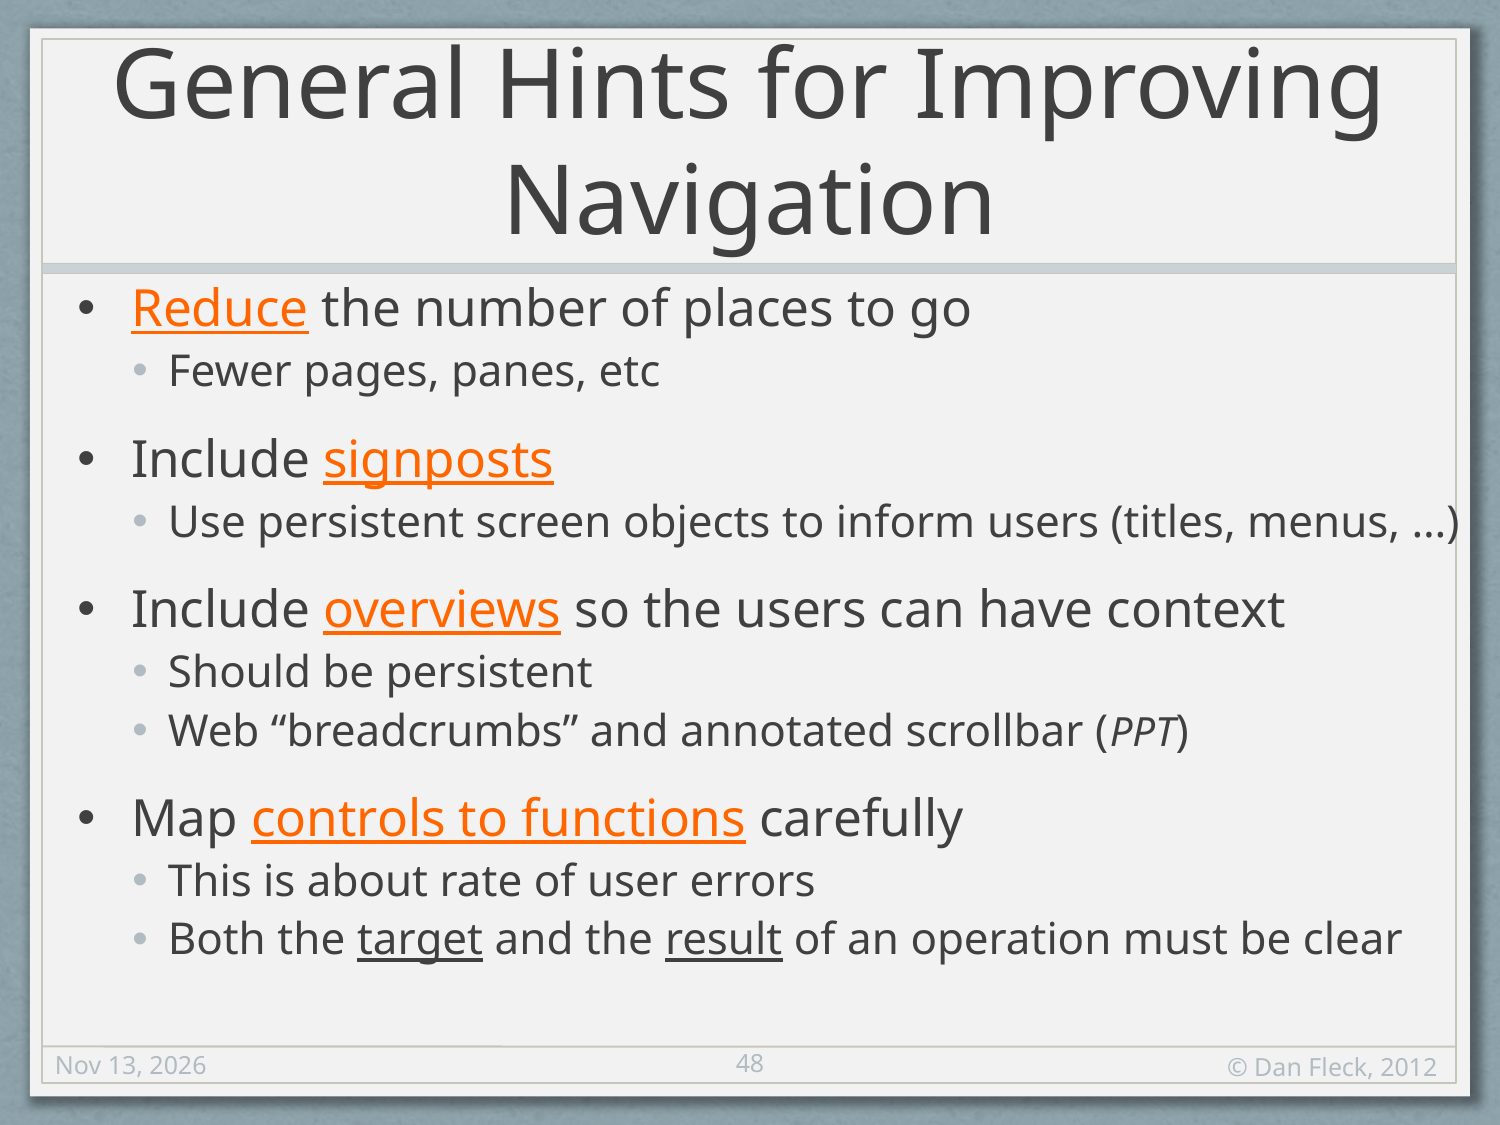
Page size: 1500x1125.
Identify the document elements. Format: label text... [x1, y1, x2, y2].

footer © Dan Fleck, 2012 [977, 1045, 1453, 1088]
slide_number 48 [687, 1042, 813, 1088]
title General Hints for Improving Navigation [24, 12, 1475, 263]
slide_number 17-Aug-12 [39, 1045, 390, 1088]
list Reduce the number of places to go Fewer pages, panes, etc Include signposts Use persistent screen objects to inform users (titles, menus, …) Include overviews so the users can have context Should be persistent Web “breadcrumbs” and annotated scrollbar (PPT) Map controls to functions carefully This is about rate of user errors Both the target and the result of an operation must be clear [62, 275, 1488, 1025]
